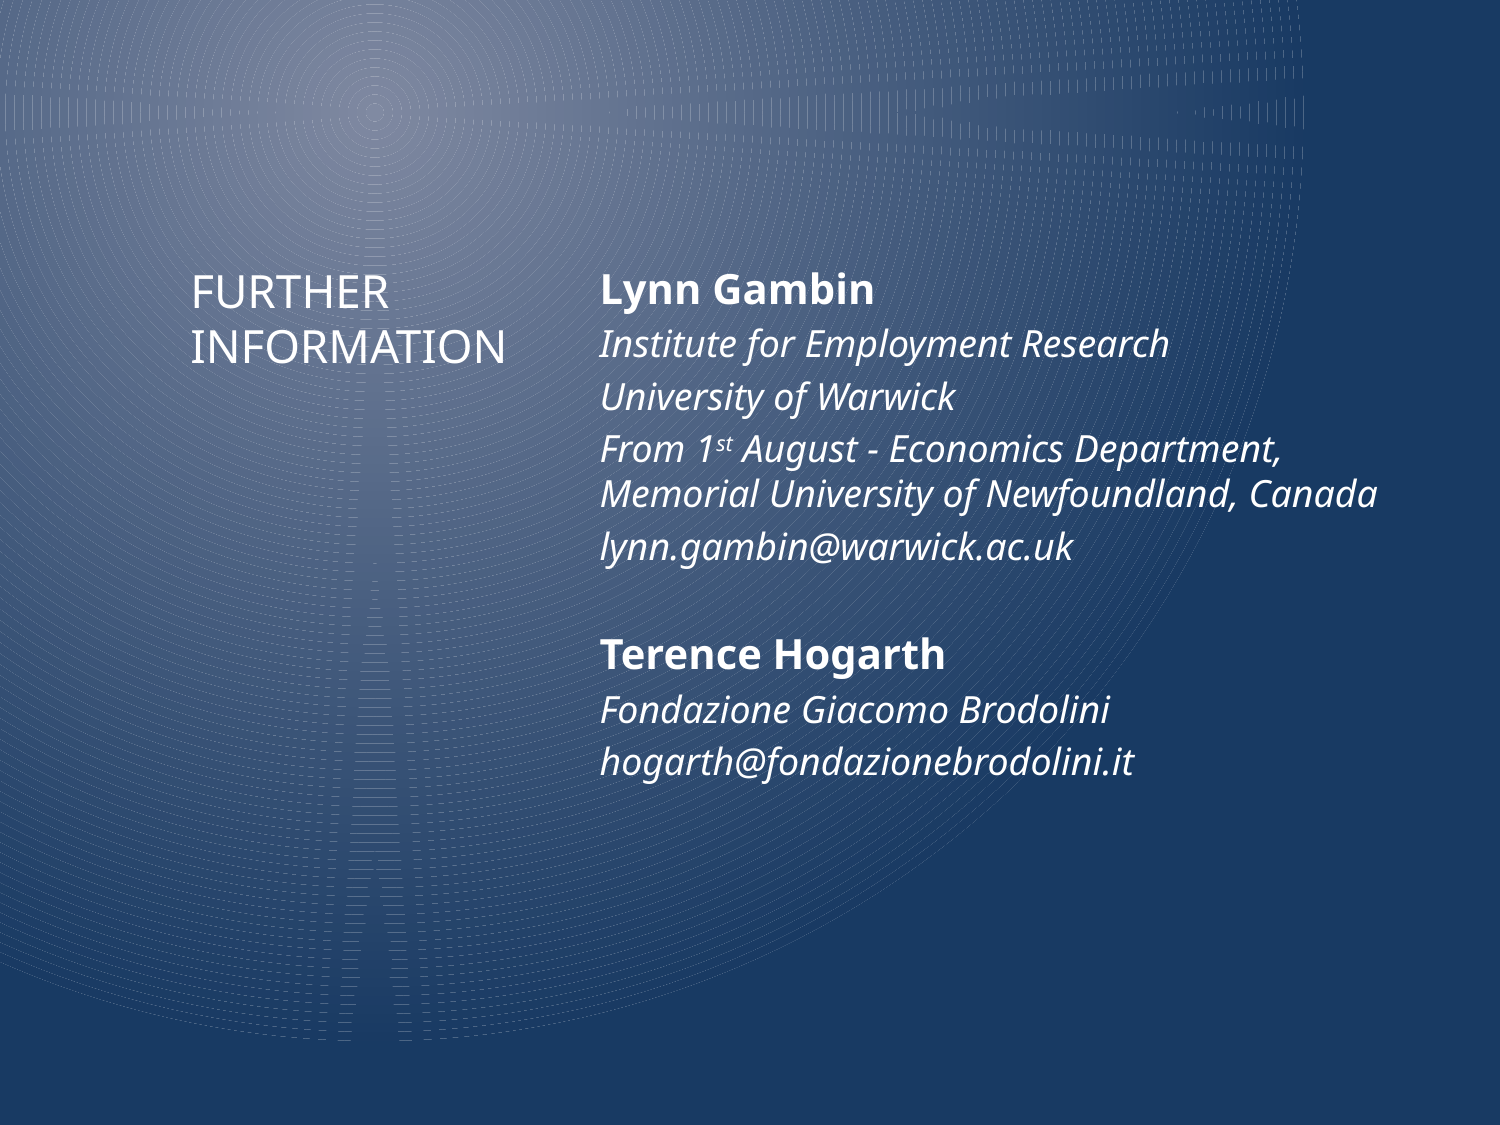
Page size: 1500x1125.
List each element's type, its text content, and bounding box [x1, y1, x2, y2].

list Lynn Gambin Institute for Employment Research University of Warwick From 1st August - Economics Department, Memorial University of Newfoundland, Canada lynn.gambin@warwick.ac.uk Terence Hogarth Fondazione Giacomo Brodolini hogarth@fondazionebrodolini.it [584, 254, 1406, 893]
title Further Information [175, 254, 585, 580]
